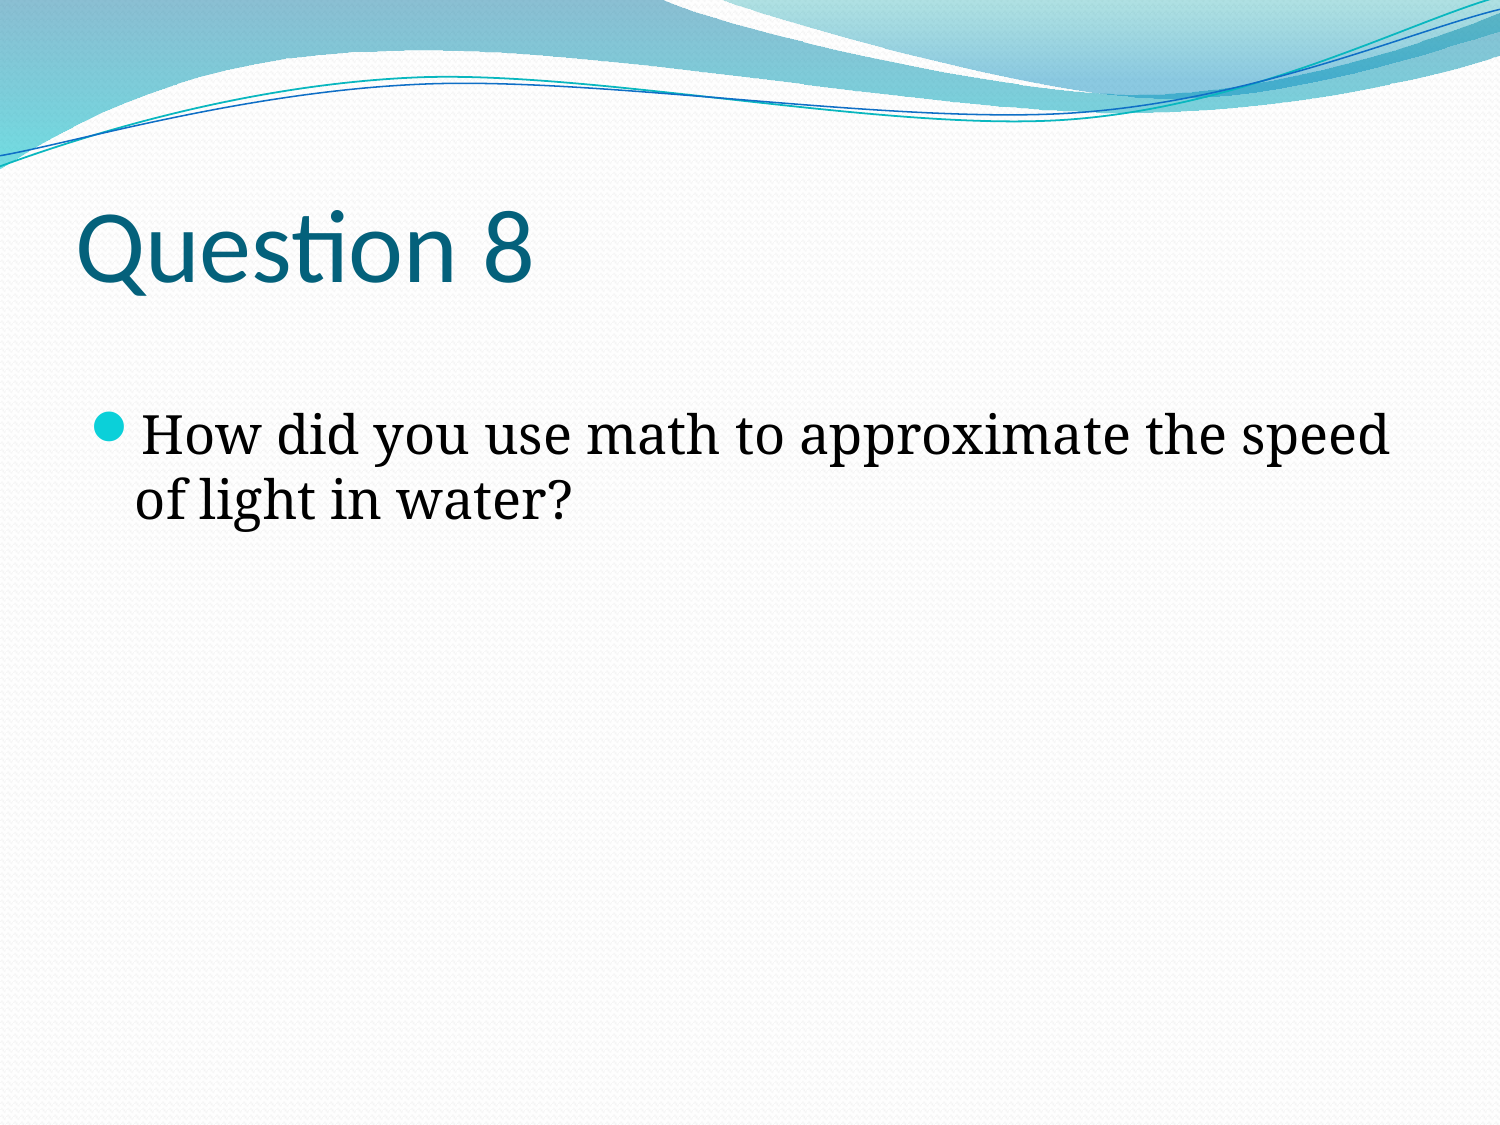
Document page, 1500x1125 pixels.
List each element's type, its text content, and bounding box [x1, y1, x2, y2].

title Question 8 [75, 115, 1425, 303]
list How did you use math to approximate the speed of light in water? [75, 317, 1425, 1038]
